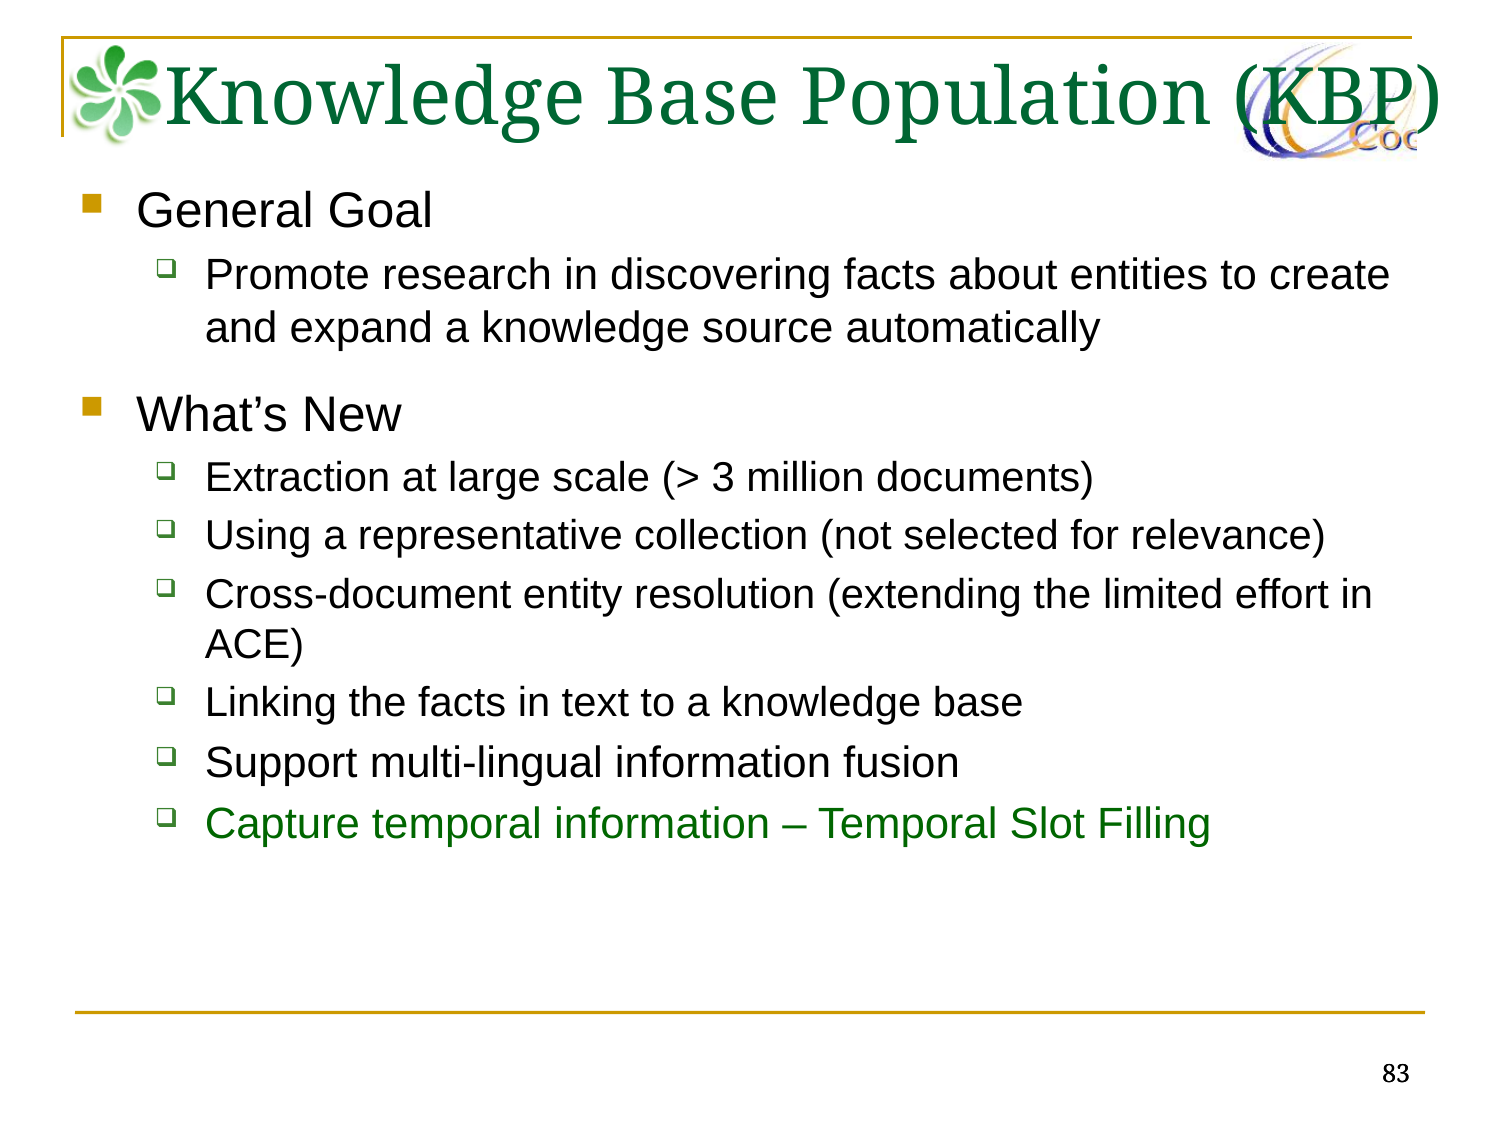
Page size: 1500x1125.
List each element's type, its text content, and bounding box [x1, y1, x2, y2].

text_box 83 [1074, 1024, 1425, 1100]
picture [69, 42, 149, 136]
title Knowledge Base Population (KBP) [149, 37, 1500, 226]
list General Goal Promote research in discovering facts about entities to create and expand a knowledge source automatically What’s New Extraction at large scale (> 3 million documents) Using a representative collection (not selected for relevance) Cross-document entity resolution (extending the limited effort in ACE) Linking the facts in text to a knowledge base Support multi-lingual information fusion Capture temporal information – Temporal Slot Filling [64, 136, 1448, 965]
